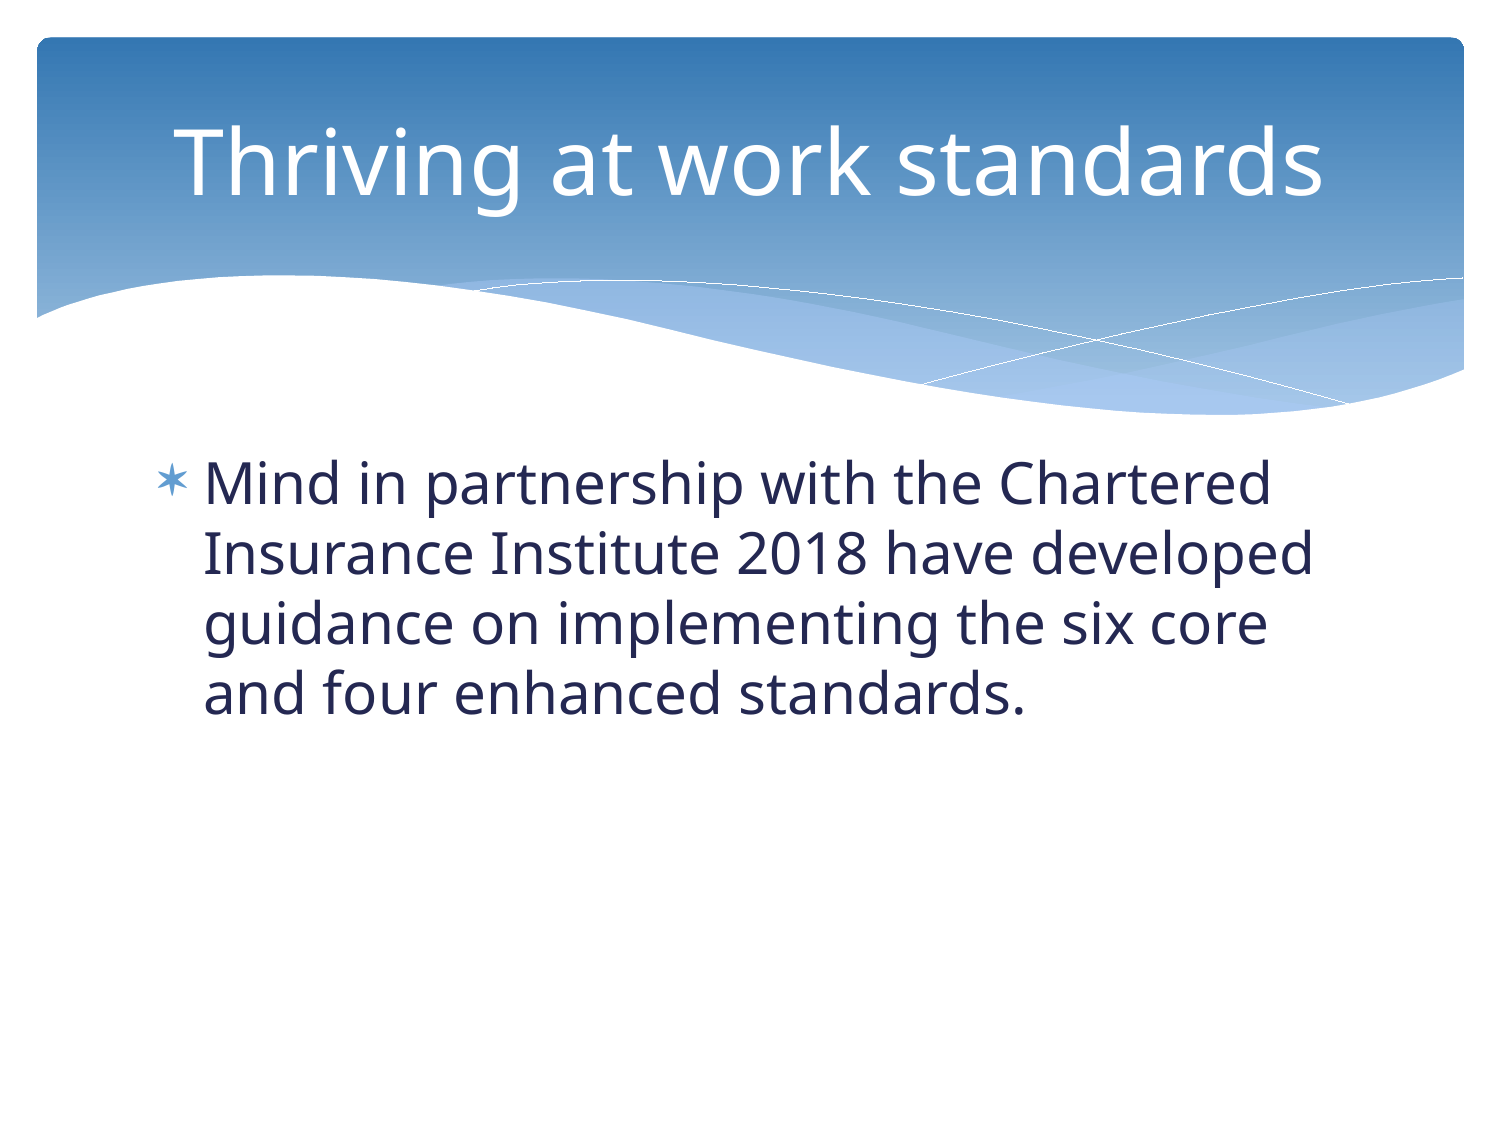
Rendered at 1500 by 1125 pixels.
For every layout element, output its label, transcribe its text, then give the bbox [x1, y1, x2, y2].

title Thriving at work standards [75, 55, 1425, 261]
list Mind in partnership with the Chartered Insurance Institute 2018 have developed guidance on implementing the six core and four enhanced standards. [143, 438, 1359, 1005]
